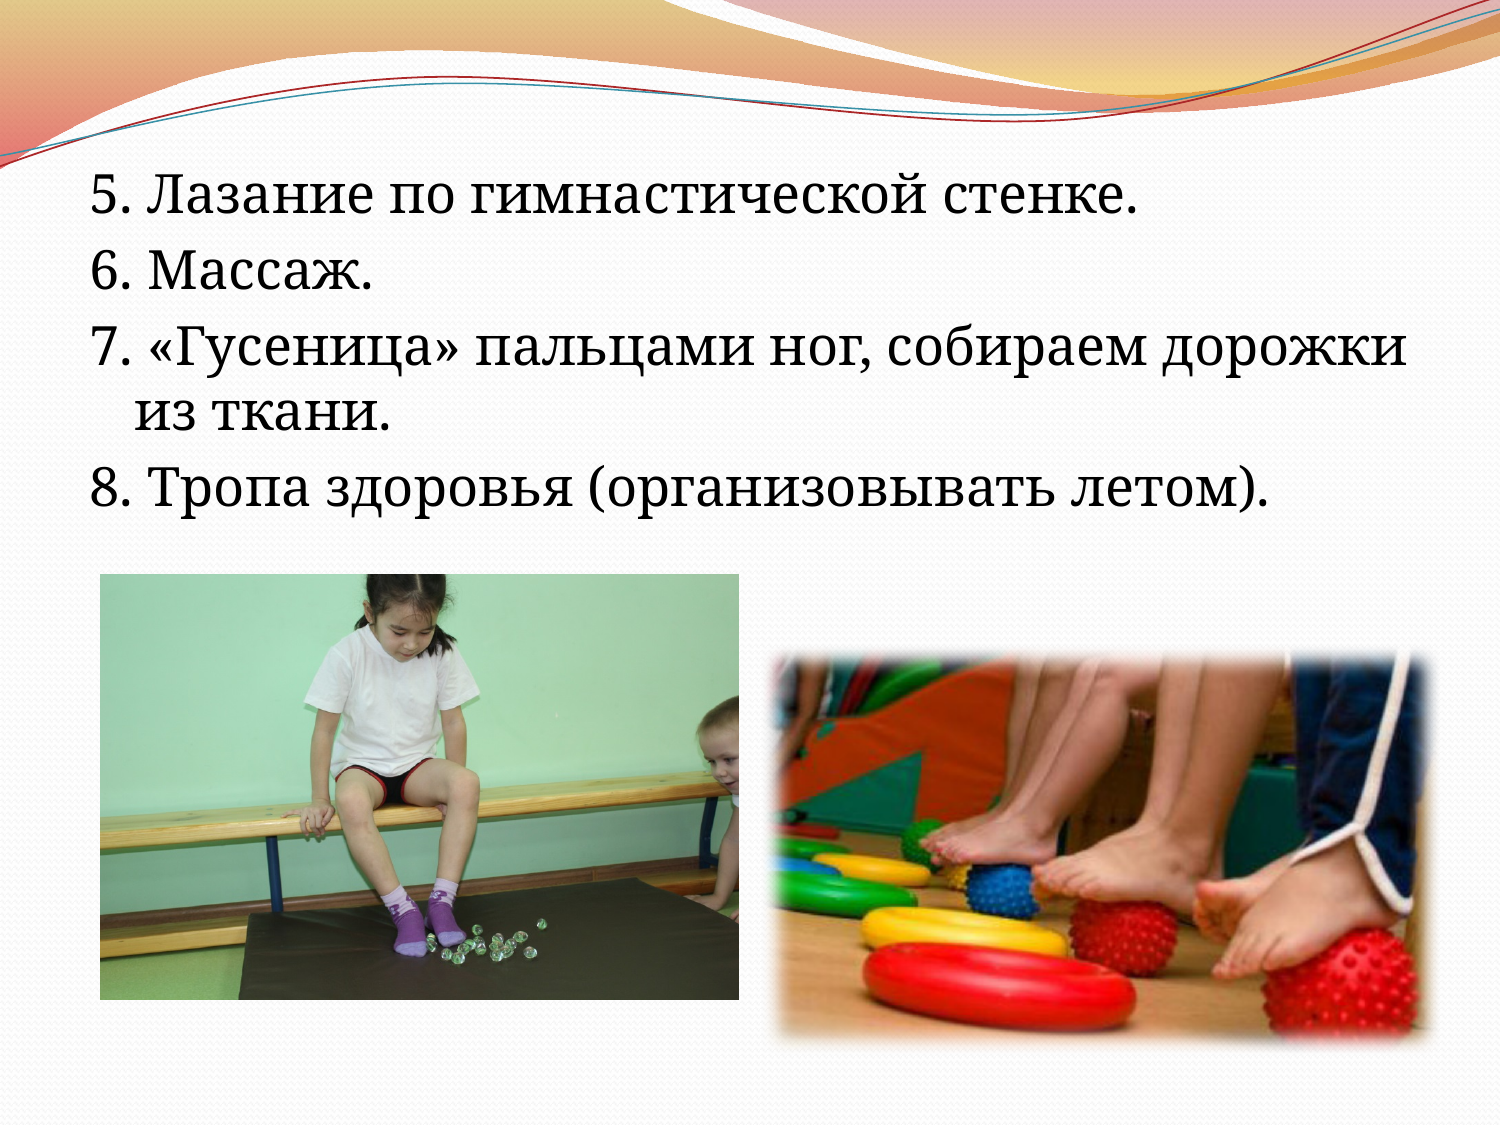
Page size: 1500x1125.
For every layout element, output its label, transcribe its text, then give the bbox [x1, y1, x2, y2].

picture [761, 644, 1442, 1056]
list 5. Лазание по гимнастической стенке. 6. Массаж. 7. «Гусеница» пальцами ног, собираем дорожки из ткани. 8. Тропа здоровья (организовывать летом). [75, 152, 1425, 1038]
picture [100, 574, 739, 1000]
